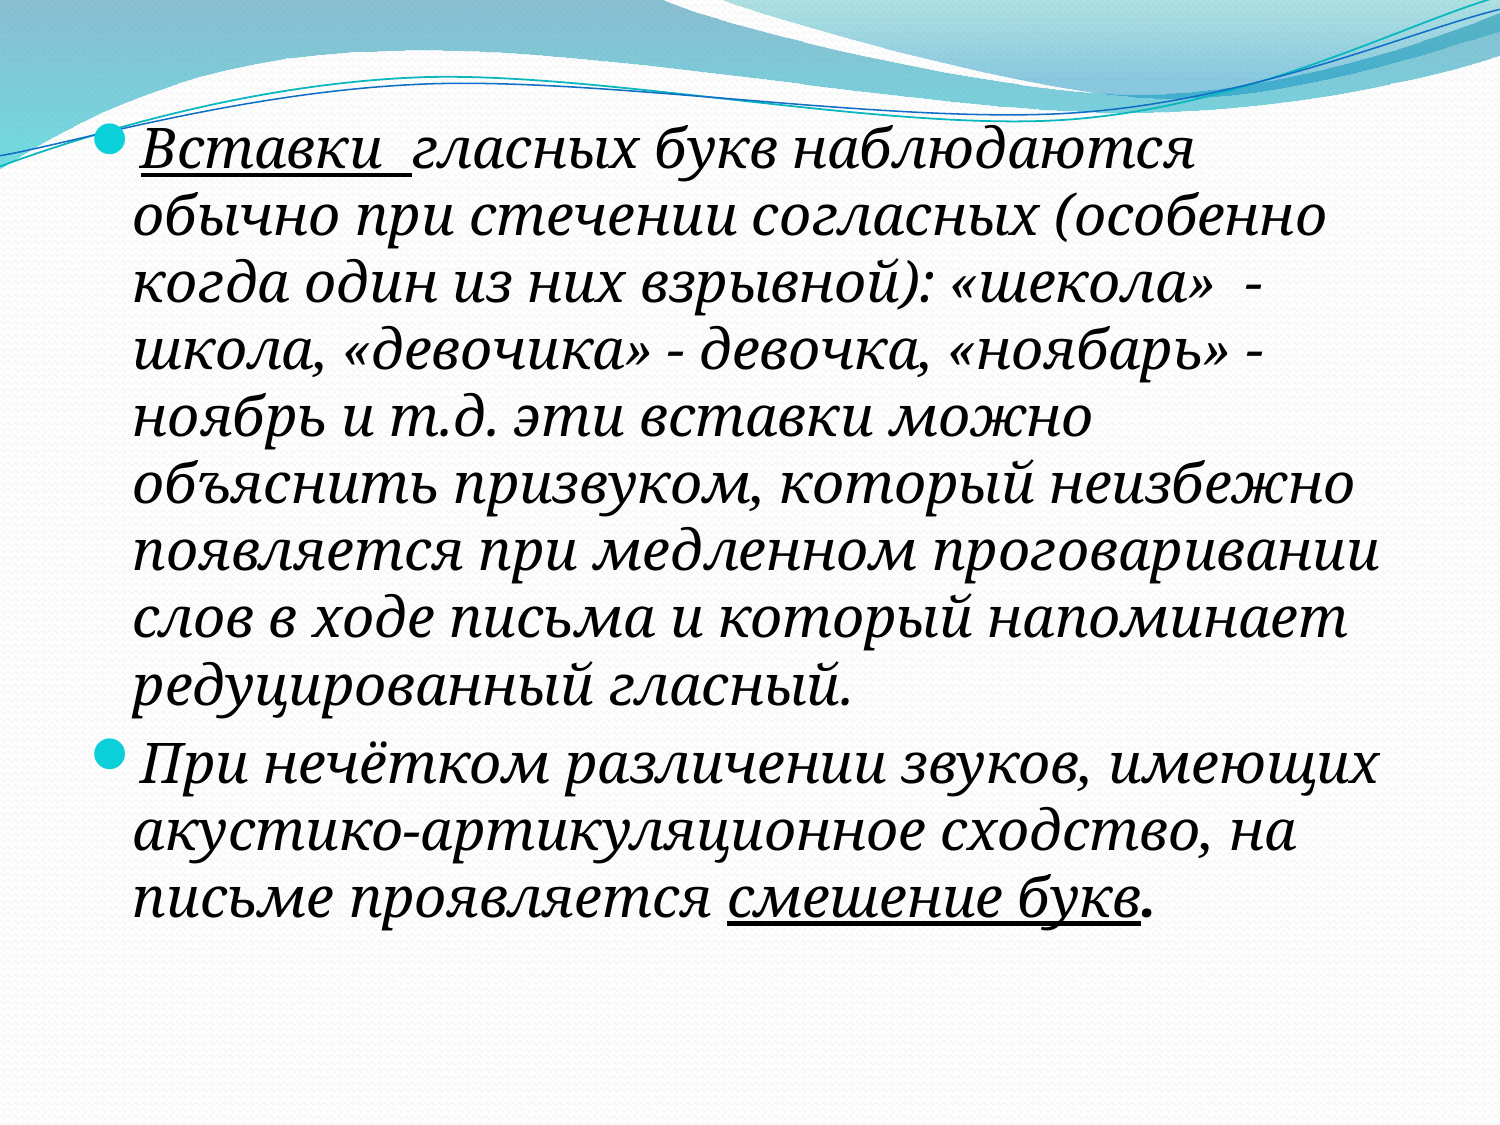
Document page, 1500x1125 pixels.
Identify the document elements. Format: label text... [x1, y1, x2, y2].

list Вставки гласных букв наблюдаются обычно при стечении согласных (особенно когда один из них взрывной): «шекола» - школа, «девочика» - девочка, «ноябарь» - ноябрь и т.д. эти вставки можно объяснить призвуком, который неизбежно появляется при медленном проговаривании слов в ходе письма и который напоминает редуцированный гласный. При нечётком различении звуков, имеющих акустико-артикуляционное сходство, на письме проявляется смешение букв. [75, 105, 1425, 1038]
